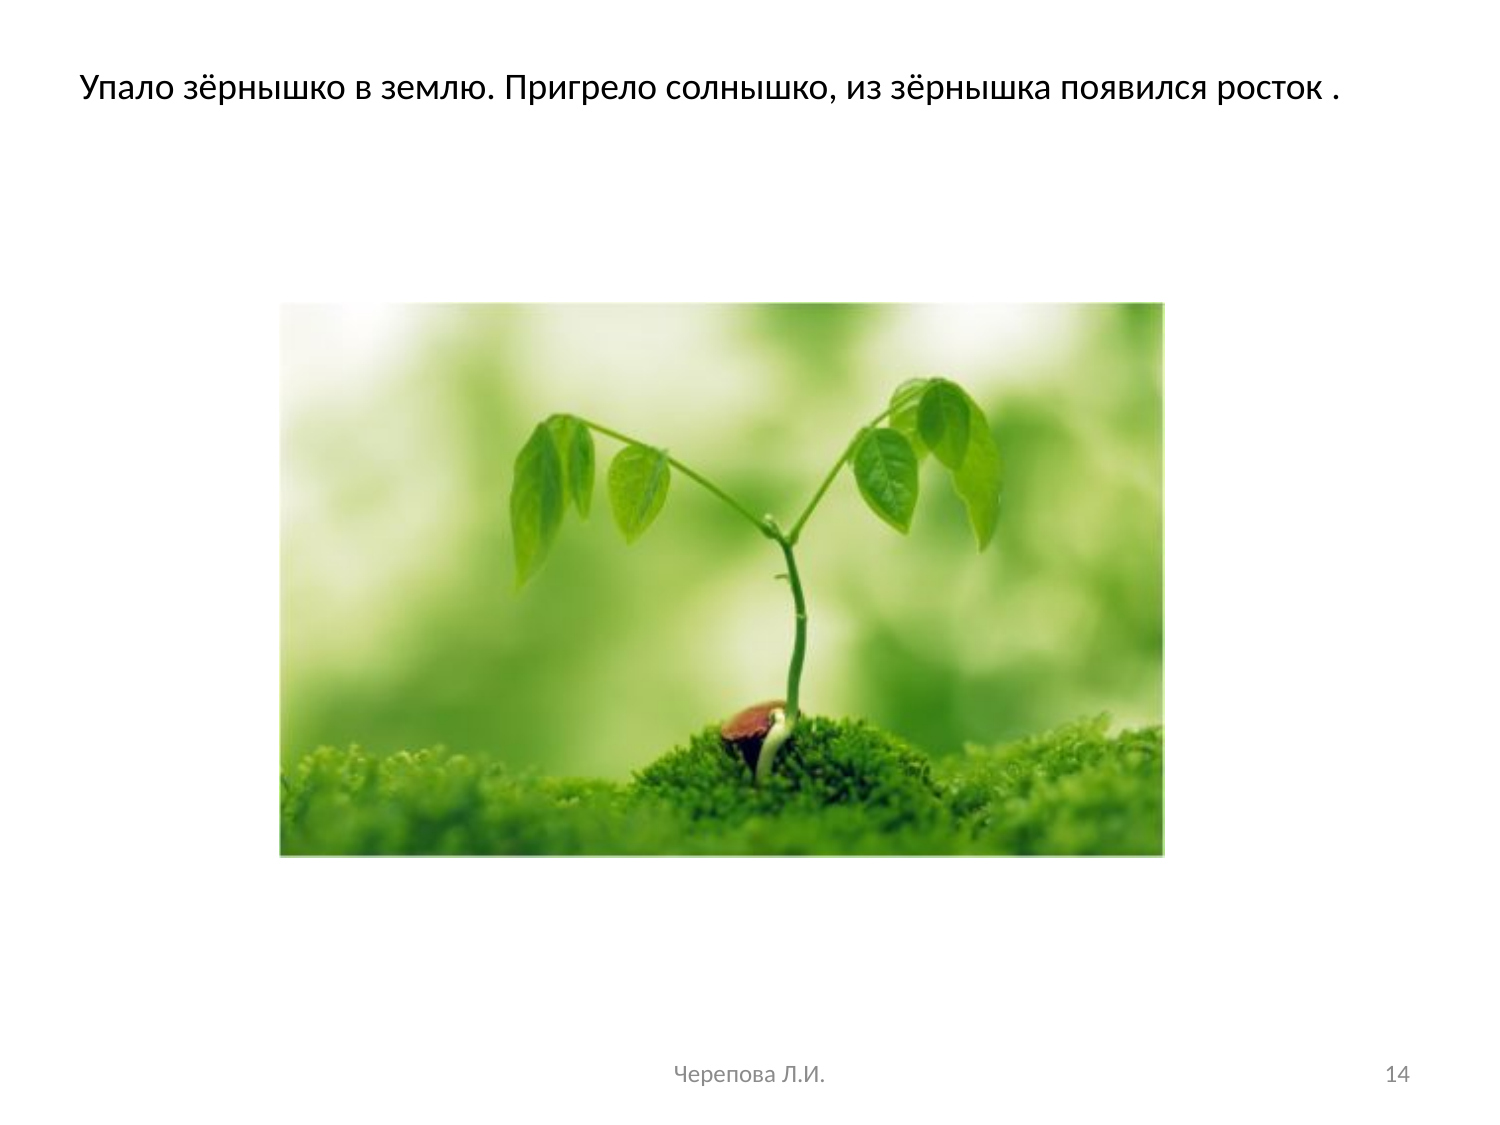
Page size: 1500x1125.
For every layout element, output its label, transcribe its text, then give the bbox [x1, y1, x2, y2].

footer Черепова Л.И. [512, 1042, 988, 1103]
slide_number 14 [1074, 1042, 1425, 1103]
picture [278, 302, 1165, 859]
text_box Упало зёрнышко в землю. Пригрело солнышко, из зёрнышка появился росток . [64, 54, 1412, 115]
